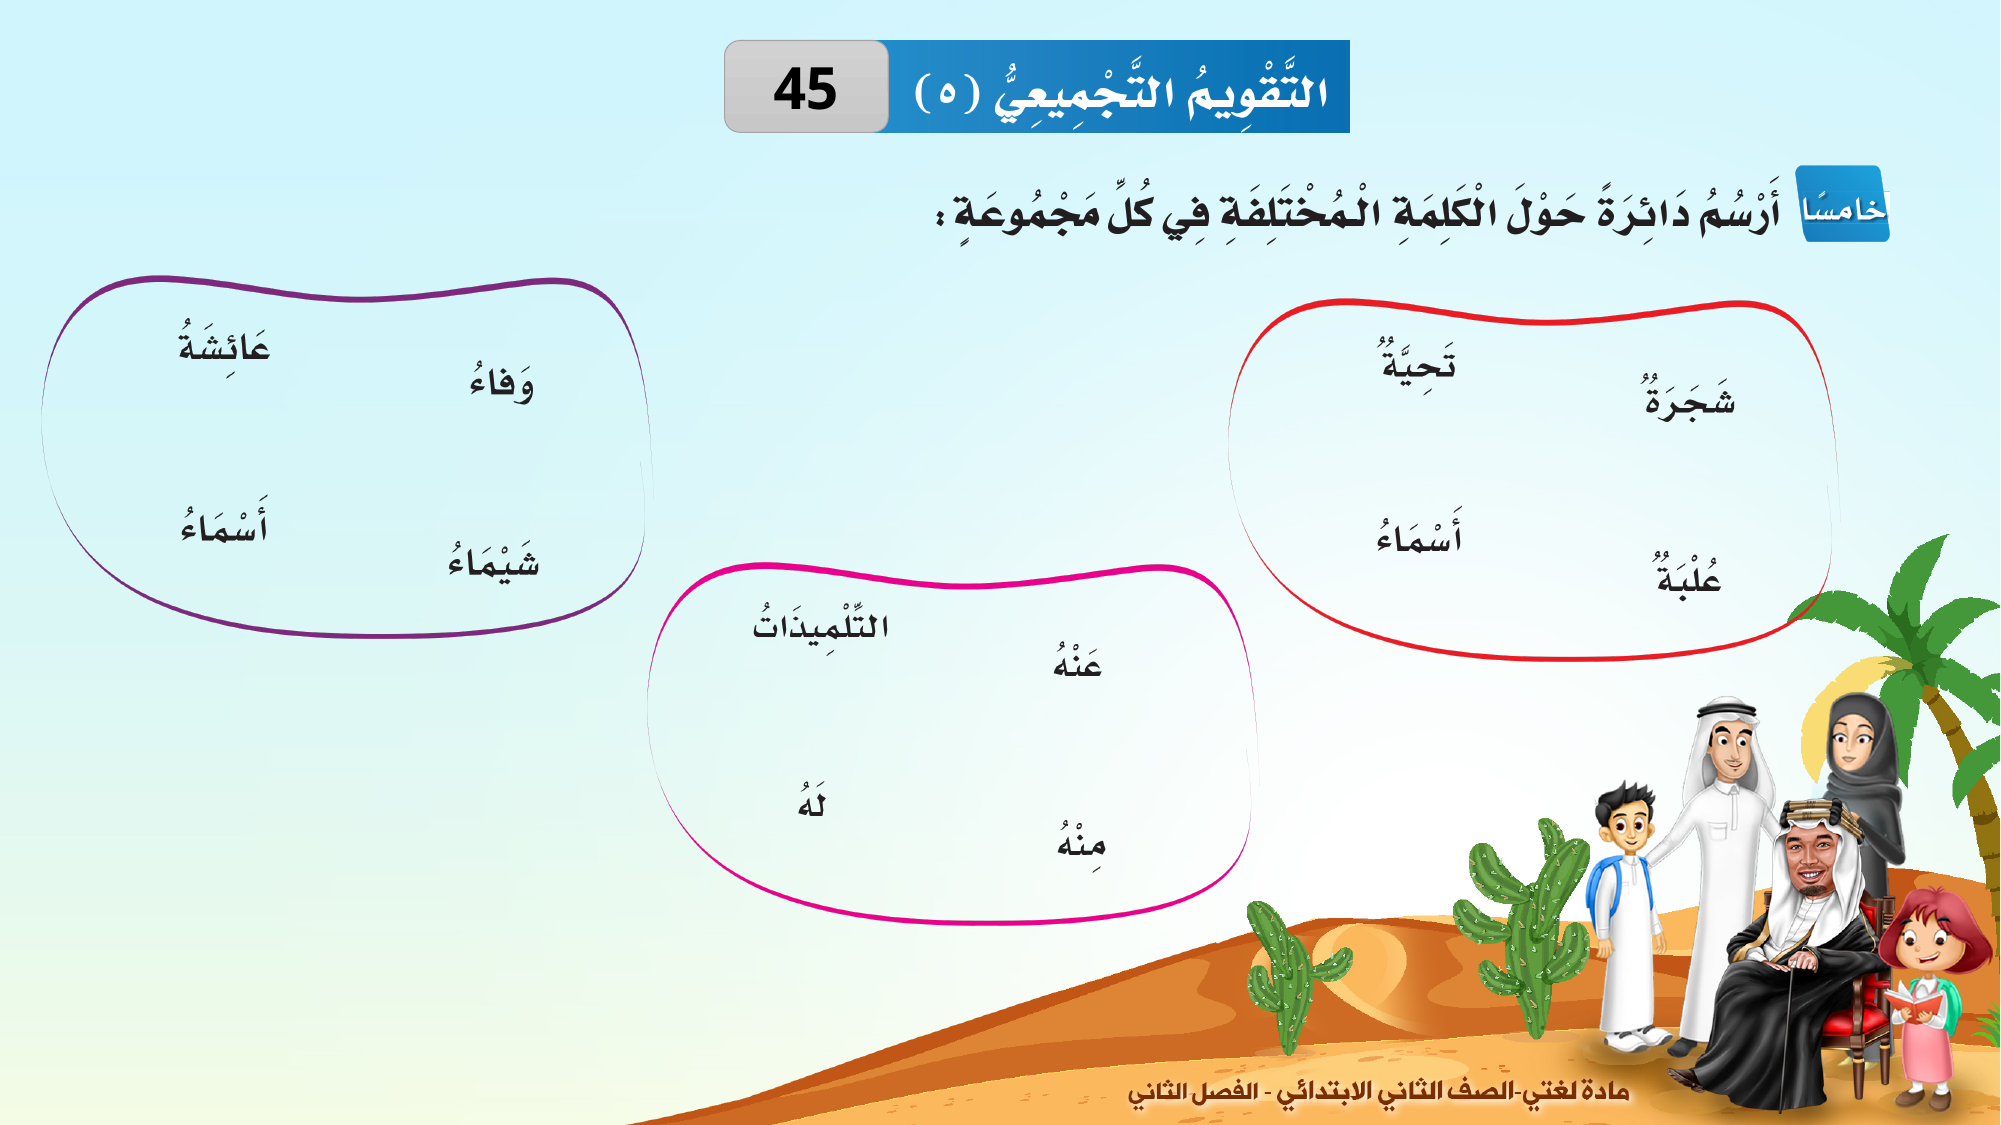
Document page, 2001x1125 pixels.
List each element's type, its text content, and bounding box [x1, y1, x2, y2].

text_box 45 [724, 39, 874, 133]
picture [0, 0, 2001, 1125]
